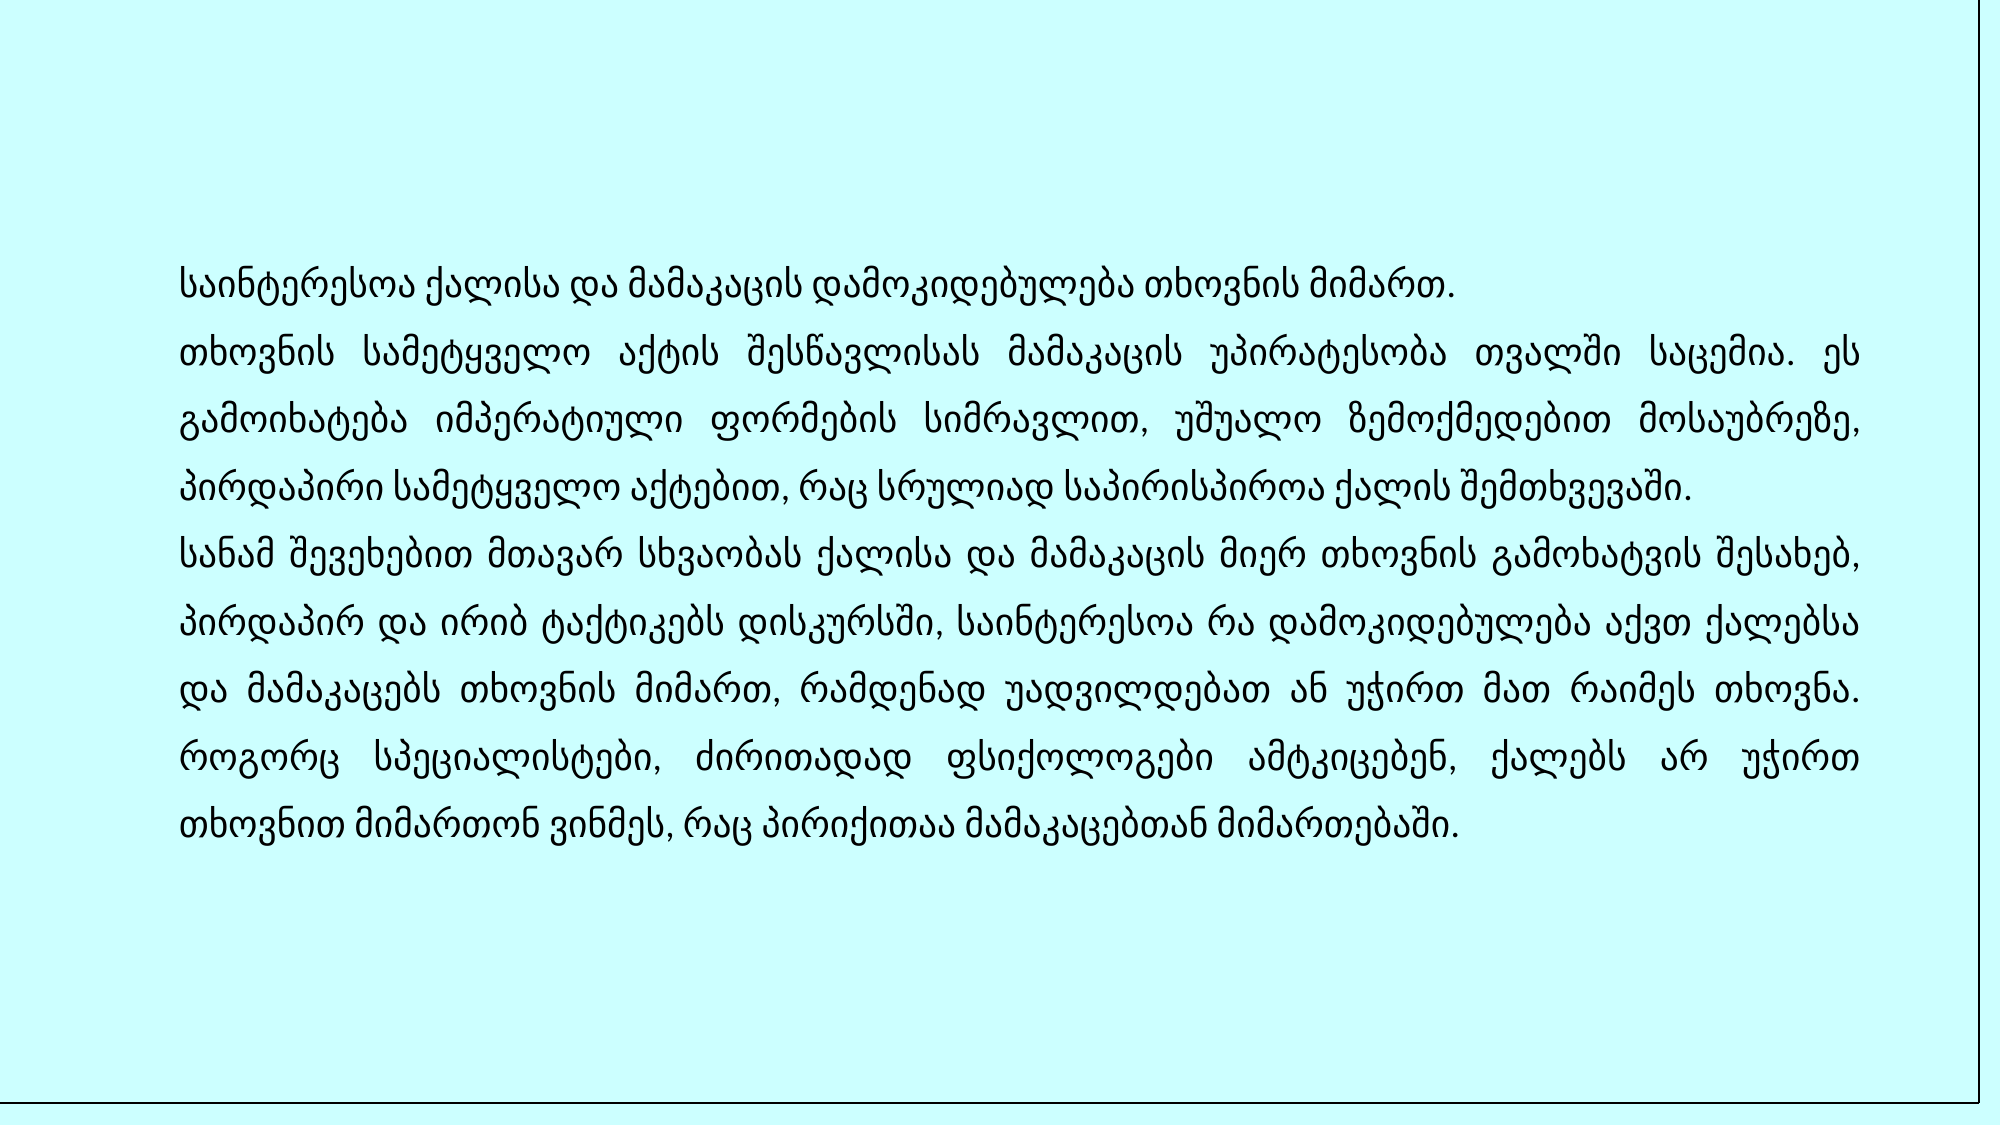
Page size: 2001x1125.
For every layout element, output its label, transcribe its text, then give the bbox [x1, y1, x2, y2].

text_box საინტერესოა ქალისა და მამაკაცის დამოკიდებულება თხოვნის მიმართ. თხოვნის სამეტყველო აქტის შესწავლისას მამაკაცის უპირატესობა თვალში საცემია. ეს გამოიხატება იმპერატიული ფორმების სიმრავლით, უშუალო ზემოქმედებით მოსაუბრეზე, პირდაპირი სამეტყველო აქტებით, რაც სრულიად საპირისპიროა ქალის შემთხვევაში. სანამ შევეხებით მთავარ სხვაობას ქალისა და მამაკაცის მიერ თხოვნის გამოხატვის შესახებ, პირდაპირ და ირიბ ტაქტიკებს დისკურსში, საინტერესოა რა დამოკიდებულება აქვთ ქალებსა და მამაკაცებს თხოვნის მიმართ, რამდენად უადვილდებათ ან უჭირთ მათ რაიმეს თხოვნა. როგორც სპეციალისტები, ძირითადად ფსიქოლოგები ამტკიცებენ, ქალებს არ უჭირთ თხოვნით მიმართონ ვინმეს, რაც პირიქითაა მამაკაცებთან მიმართებაში. [163, 230, 1876, 853]
